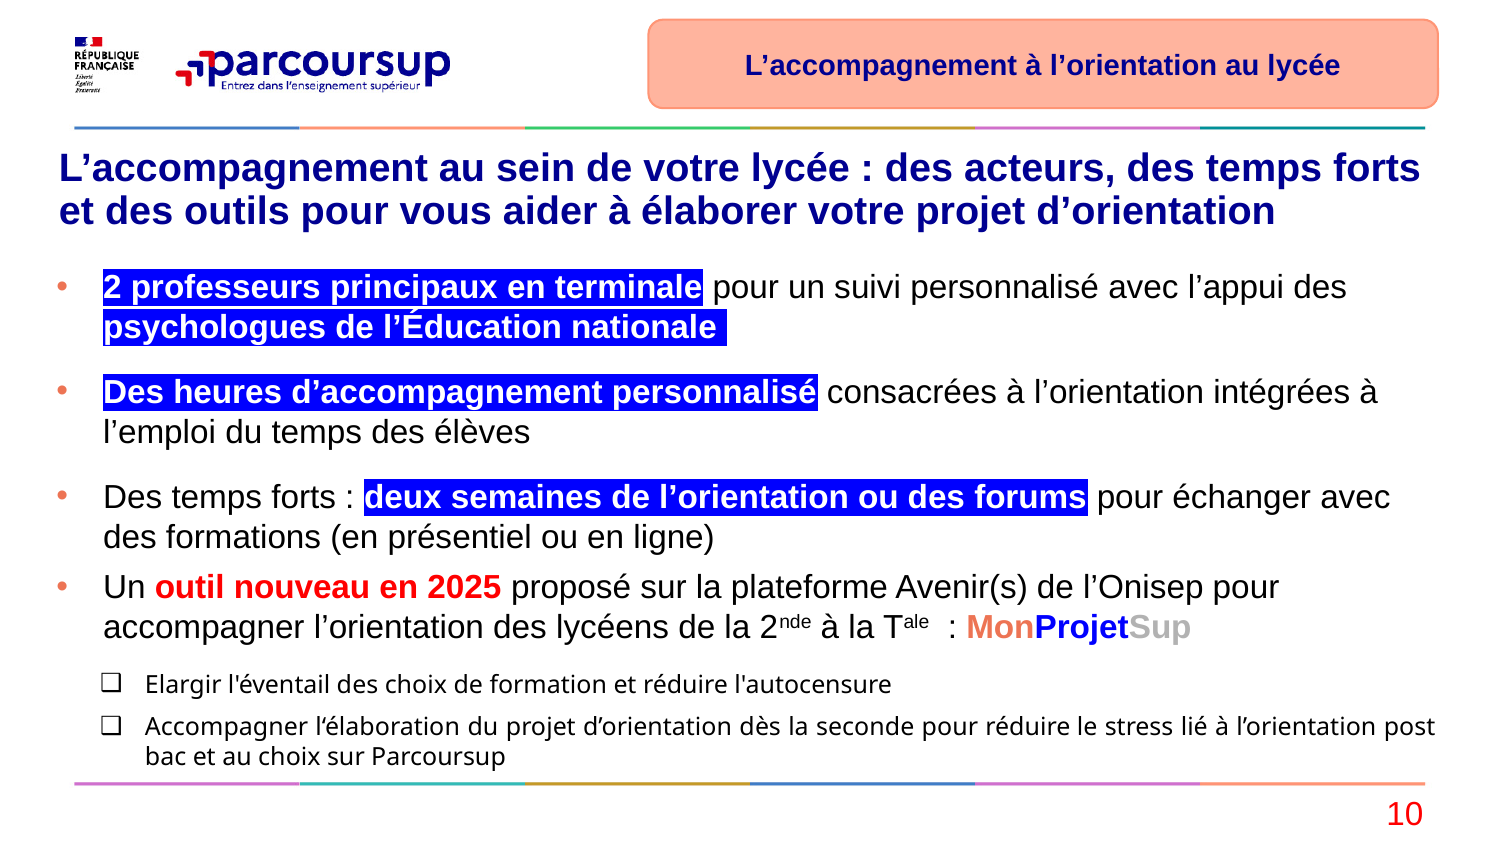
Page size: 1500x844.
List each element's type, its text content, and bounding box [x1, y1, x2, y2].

list 2 professeurs principaux en terminale pour un suivi personnalisé avec l’appui des psychologues de l’Éducation nationale Des heures d’accompagnement personnalisé consacrées à l’orientation intégrées à l’emploi du temps des élèves Des temps forts : deux semaines de l’orientation ou des forums pour échanger avec des formations (en présentiel ou en ligne) Un outil nouveau en 2025 proposé sur la plateforme Avenir(s) de l’Onisep pour accompagner l’orientation des lycéens de la 2nde à la Tale : MonProjetSup Elargir l'éventail des choix de formation et réduire l'autocensure Accompagner l‘élaboration du projet d’orientation dès la seconde pour réduire le stress lié à l’orientation post bac et au choix sur Parcoursup [56, 265, 1438, 766]
text_box L’accompagnement à l’orientation au lycée [648, 19, 1438, 109]
picture [0, 0, 1500, 844]
title L’accompagnement au sein de votre lycée : des acteurs, des temps forts et des outils pour vous aider à élaborer votre projet d’orientation [59, 147, 1441, 266]
slide_number 10 [1246, 784, 1438, 844]
